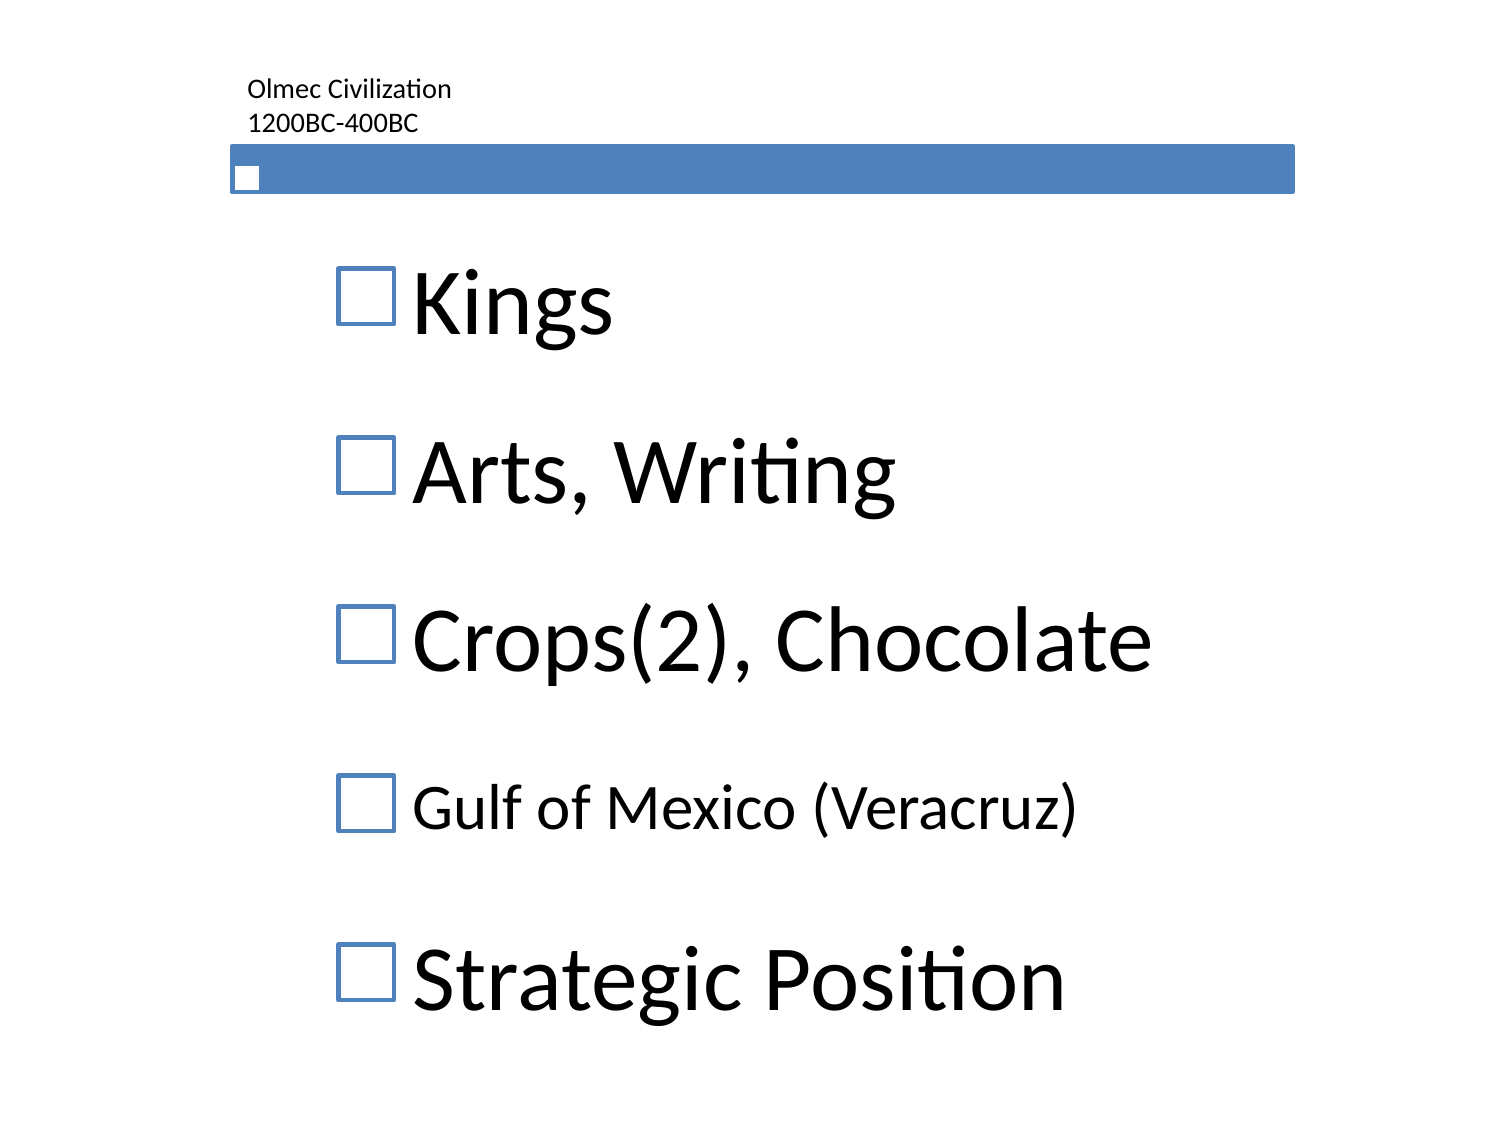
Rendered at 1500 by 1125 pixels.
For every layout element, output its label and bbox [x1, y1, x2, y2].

text_box [99, 62, 1426, 1038]
